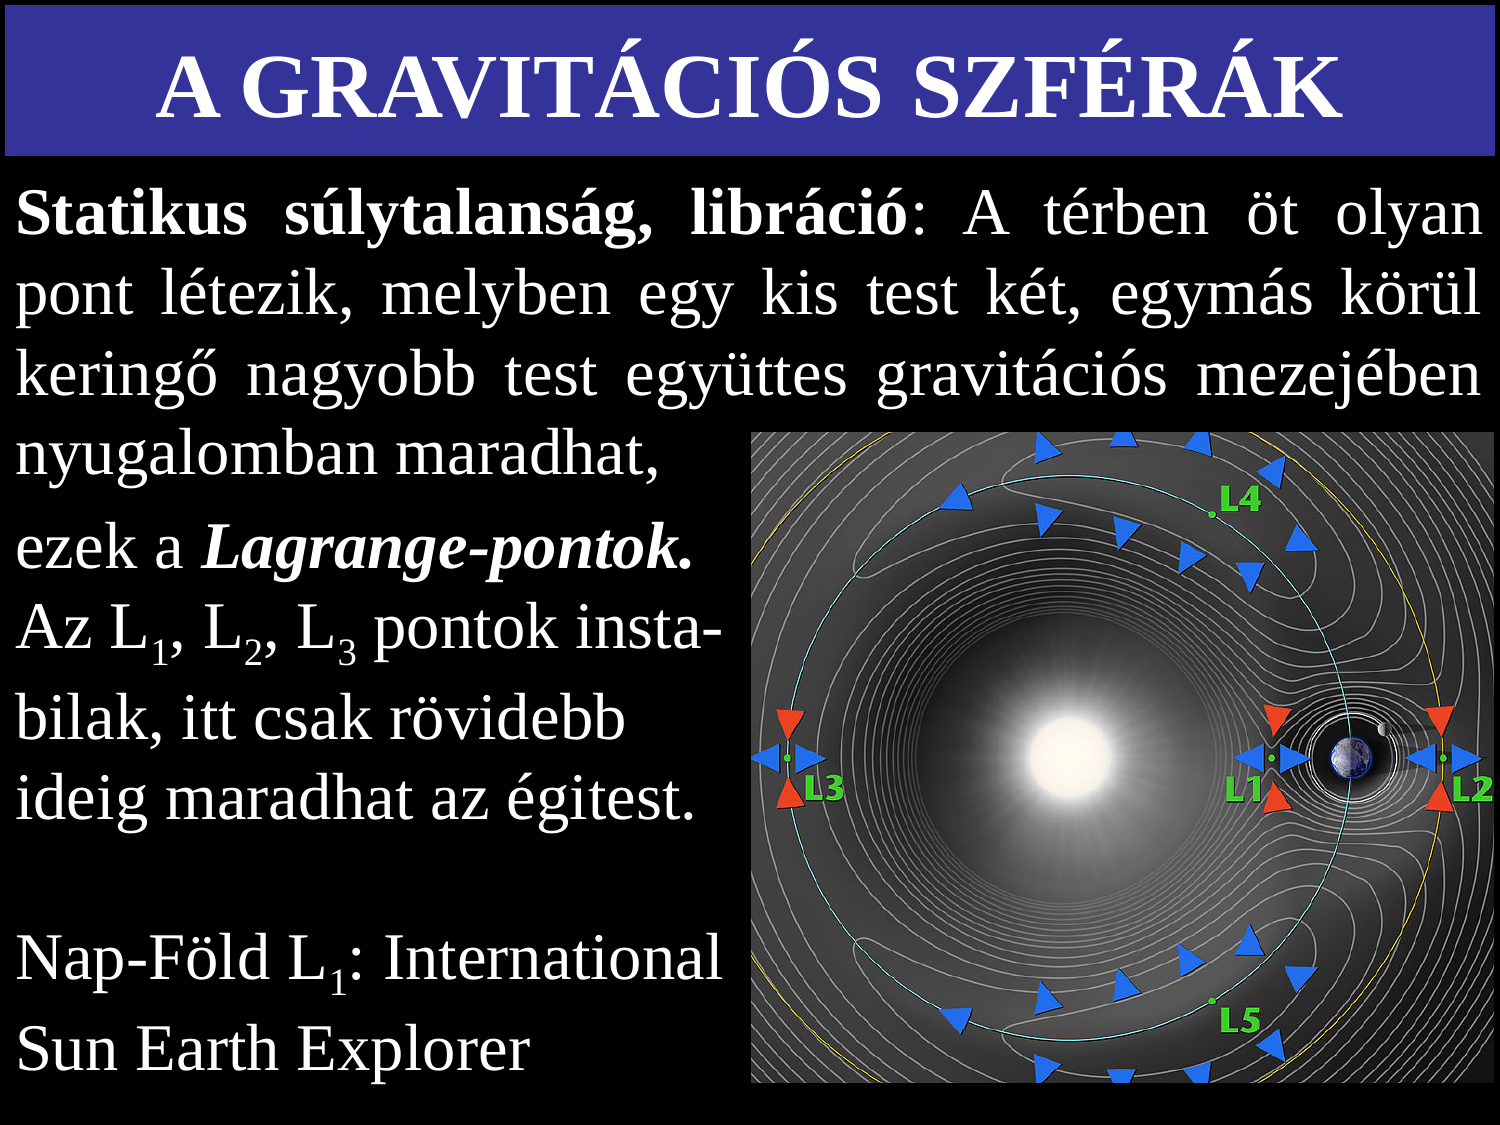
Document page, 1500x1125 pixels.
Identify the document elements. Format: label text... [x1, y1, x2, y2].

title A GRAVITÁCIÓS SZFÉRÁK [0, 0, 1500, 160]
picture [751, 432, 1494, 1083]
list Statikus súlytalanság, libráció: A térben öt olyan pont létezik, melyben egy kis test két, egymás körül keringő nagyobb test együttes gravitációs mezejében nyugalomban maradhat, ezek a Lagrange-pontok. Az L1, L2, L3 pontok insta- bilak, itt csak rövidebb ideig maradhat az égitest. Nap-Föld L1: International Sun Earth Explorer [0, 160, 1500, 1125]
